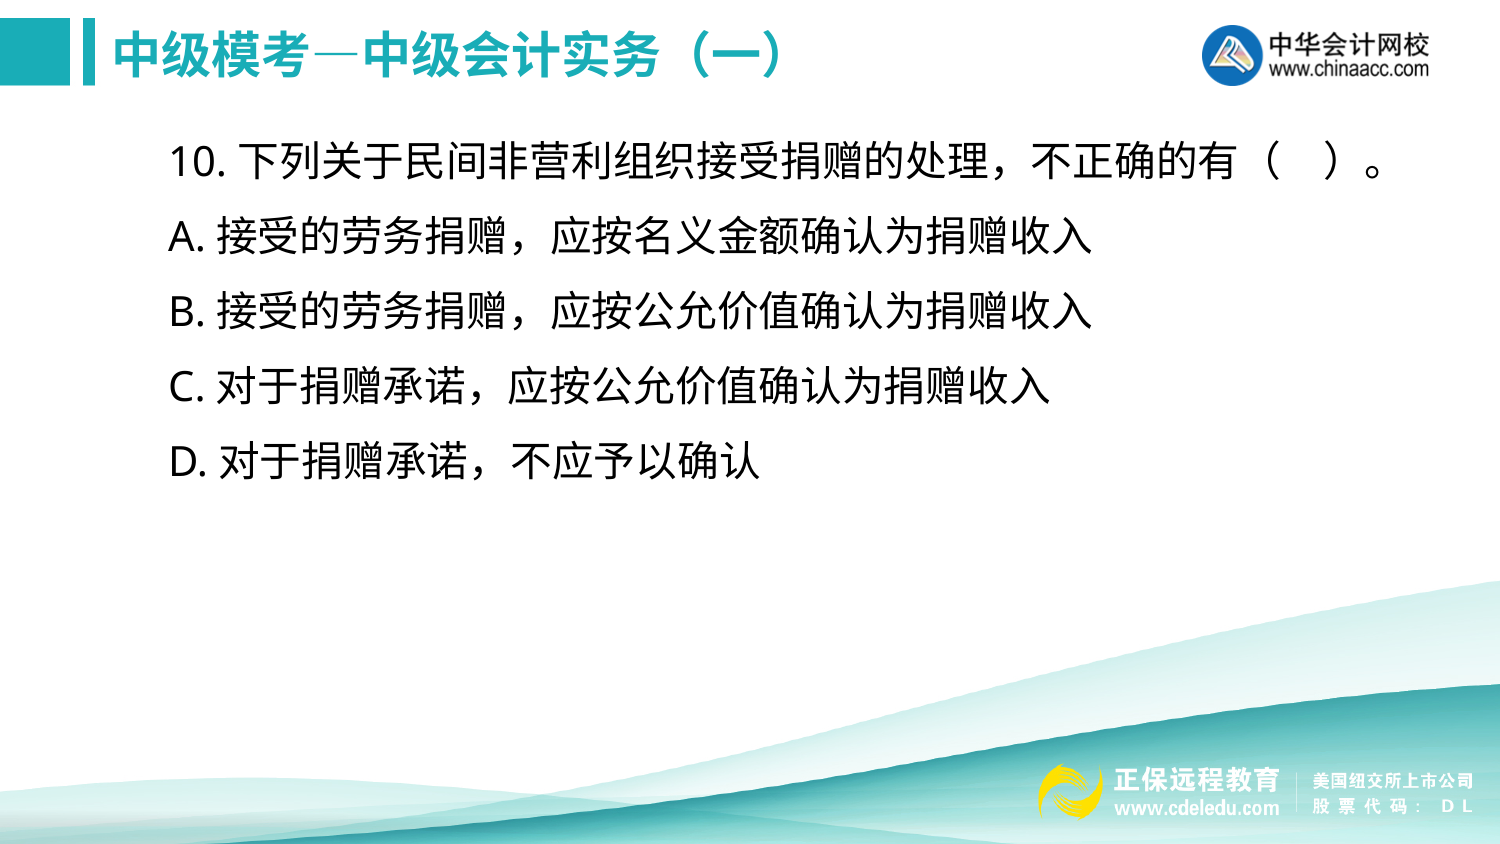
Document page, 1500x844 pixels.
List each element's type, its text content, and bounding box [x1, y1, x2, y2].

list 10.下列关于民间非营利组织接受捐赠的处理，不正确的有（ ）。 A.接受的劳务捐赠，应按名义金额确认为捐赠收入 B.接受的劳务捐赠，应按公允价值确认为捐赠收入 C.对于捐赠承诺，应按公允价值确认为捐赠收入 D.对于捐赠承诺，不应予以确认 [64, 102, 1436, 753]
picture [0, 0, 1500, 844]
